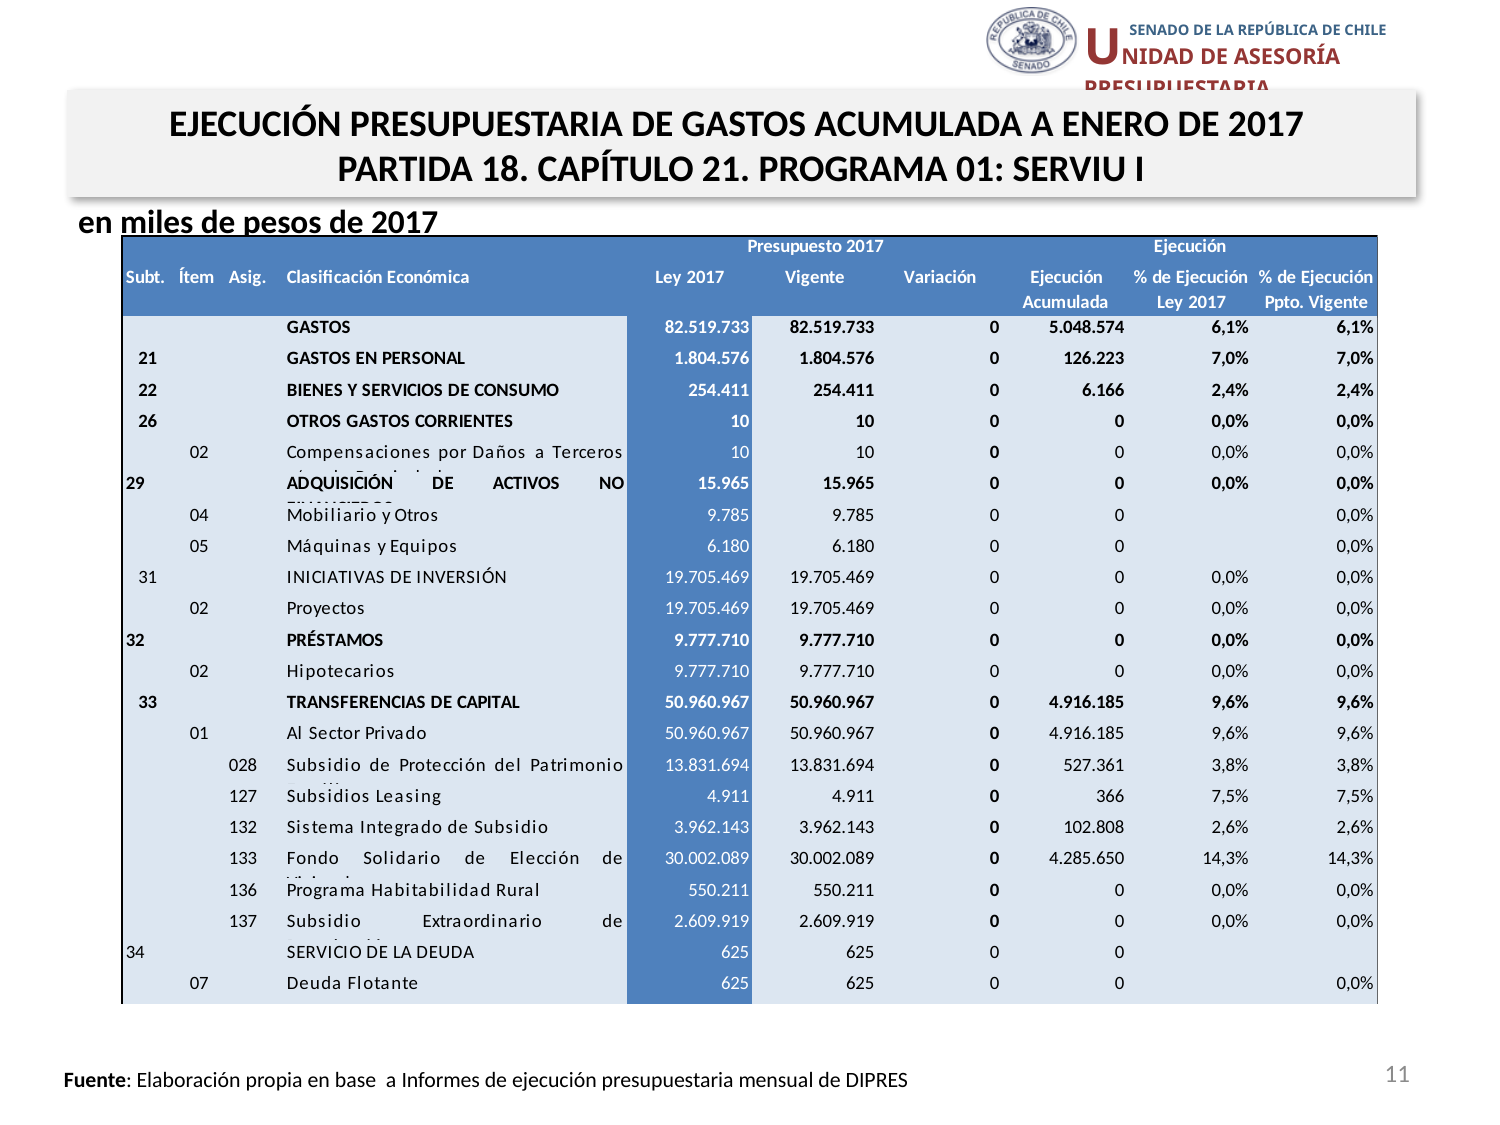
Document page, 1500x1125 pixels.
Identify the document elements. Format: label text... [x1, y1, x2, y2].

picture [986, 7, 1079, 76]
slide_number 11 [1074, 1042, 1425, 1103]
text_box EJECUCIÓN PRESUPUESTARIA DE GASTOS ACUMULADA A ENERO DE 2017 PARTIDA 18. CAPÍTULO 21. PROGRAMA 01: SERVIU I [67, 90, 1415, 197]
text_box en miles de pesos de 2017 [63, 192, 1414, 268]
picture [120, 234, 1380, 1006]
footer Fuente: Elaboración propia en base a Informes de ejecución presupuestaria mensual de DIPRES [48, 1058, 1428, 1119]
